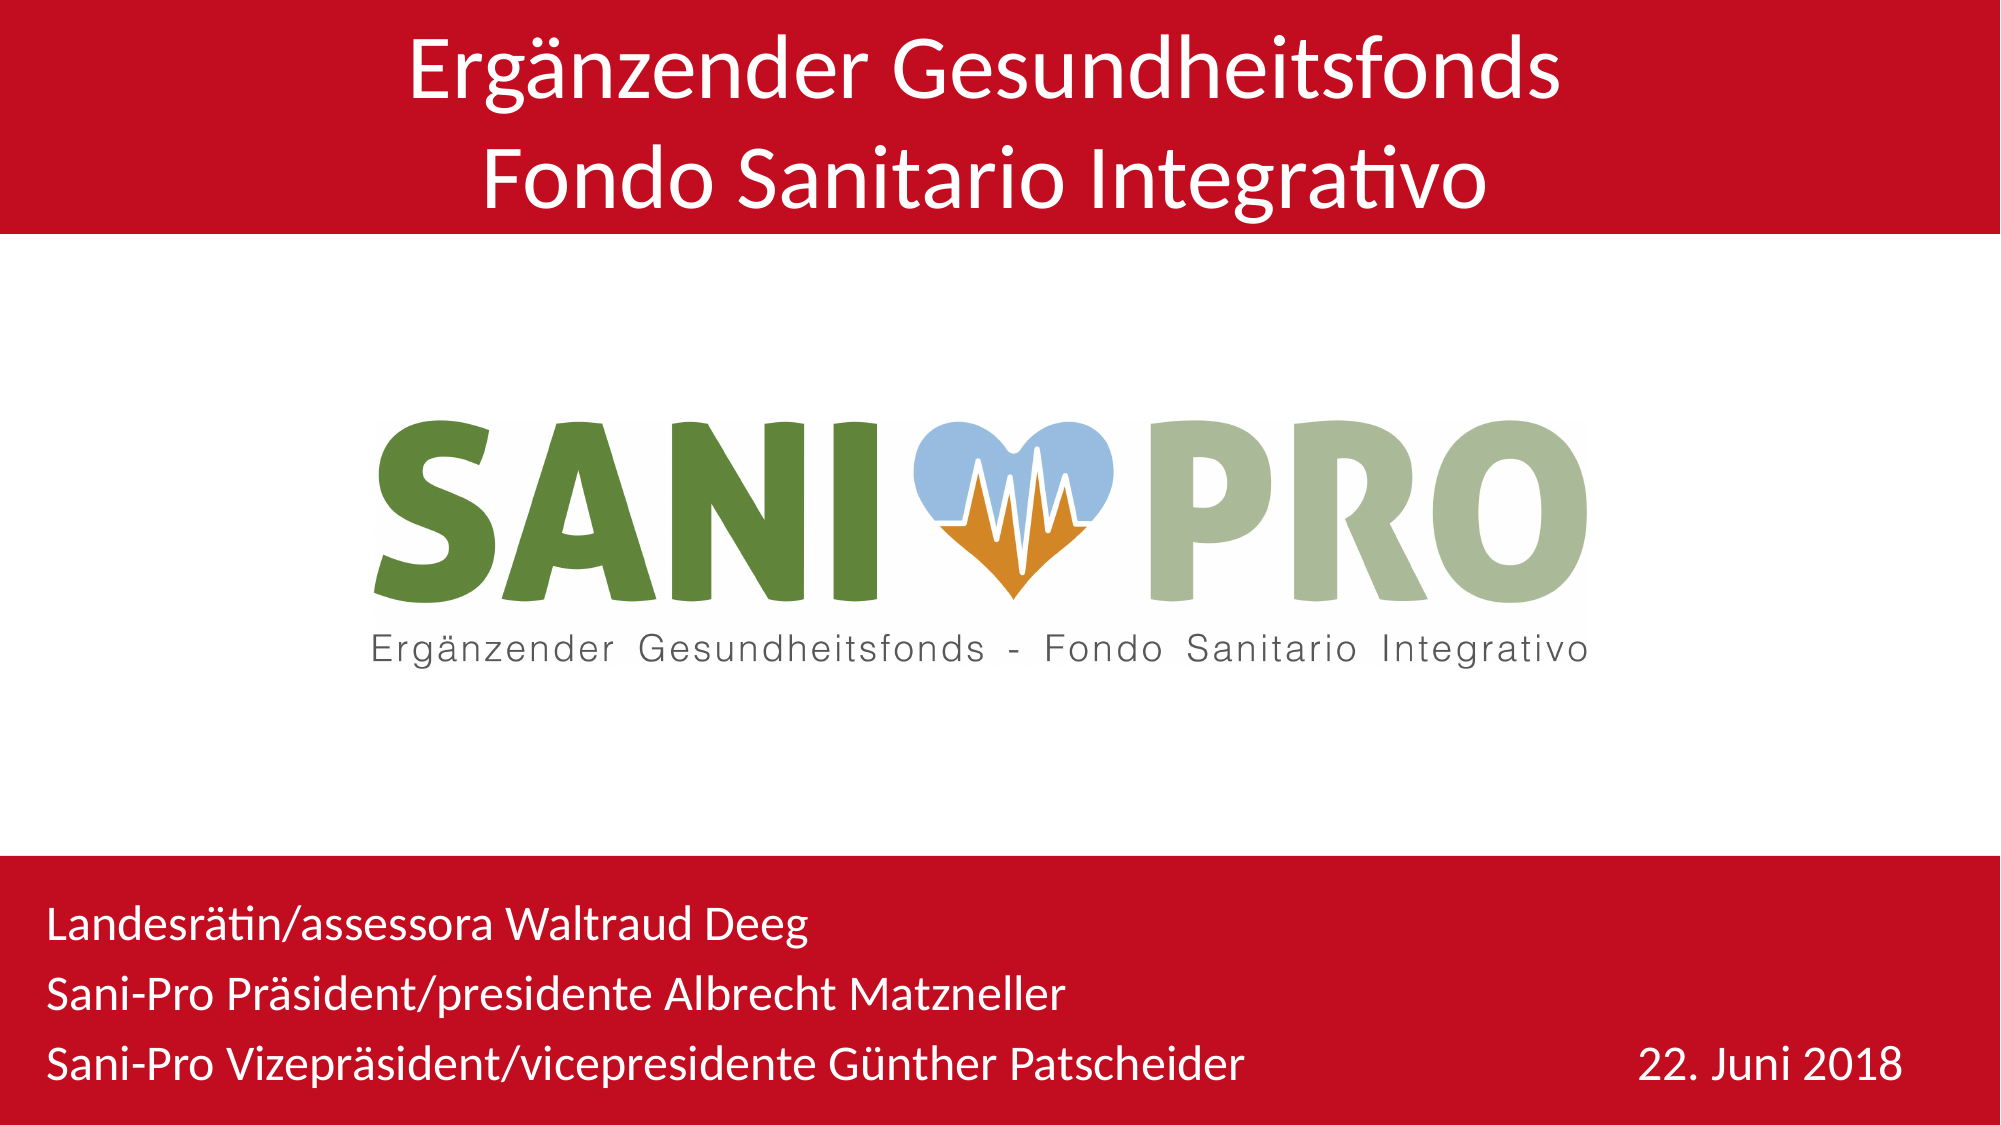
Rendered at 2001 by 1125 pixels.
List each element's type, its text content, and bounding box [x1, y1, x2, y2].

subtitle Landesrätin/assessora Waltraud Deeg Sani-Pro Präsident/presidente Albrecht Matzneller Sani-Pro Vizepräsident/vicepresidente Günther Patscheider 22. Juni 2018 [0, 855, 2000, 1125]
title Ergänzender Gesundheitsfonds Fondo Sanitario Integrativo [0, 0, 2000, 234]
picture [373, 420, 1587, 670]
